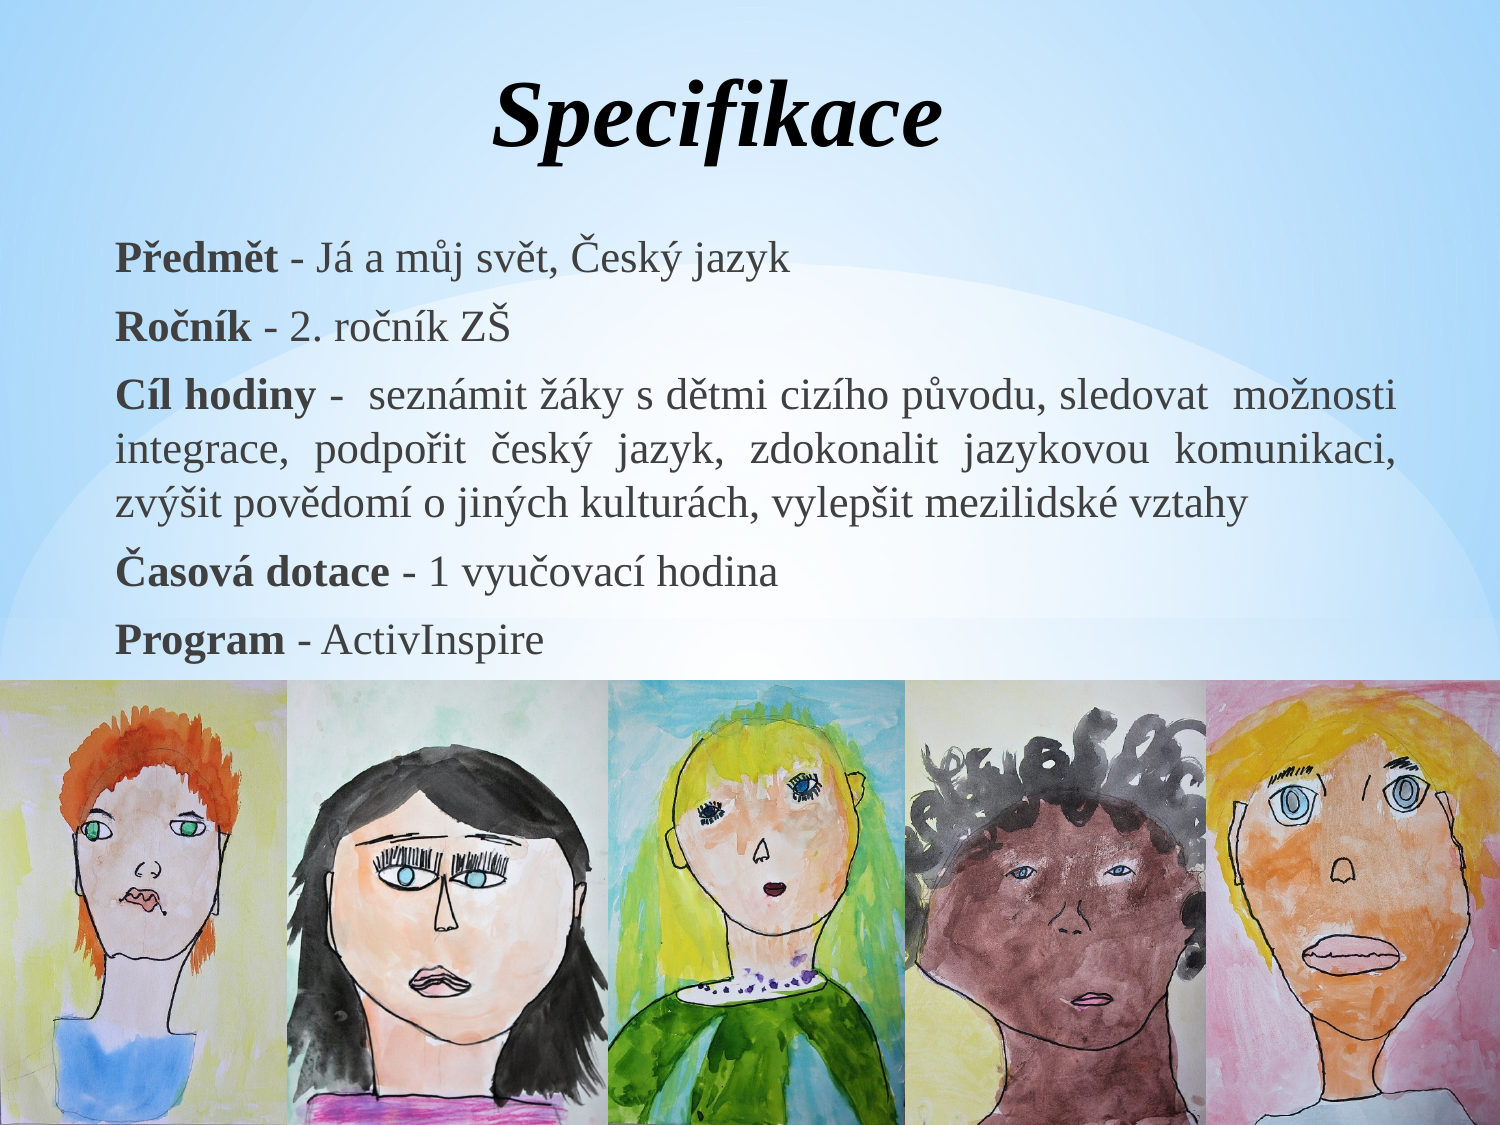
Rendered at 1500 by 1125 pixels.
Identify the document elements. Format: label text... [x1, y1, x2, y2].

picture [0, 680, 1500, 1125]
title Specifikace [310, 42, 1102, 219]
list Předmět - Já a můj svět, Český jazyk Ročník - 2. ročník ZŠ Cíl hodiny - seznámit žáky s dětmi cizího původu, sledovat možnosti integrace, podpořit český jazyk, zdokonalit jazykovou komunikaci, zvýšit povědomí o jiných kulturách, vylepšit mezilidské vztahy Časová dotace - 1 vyučovací hodina Program - ActivInspire [92, 219, 1416, 679]
